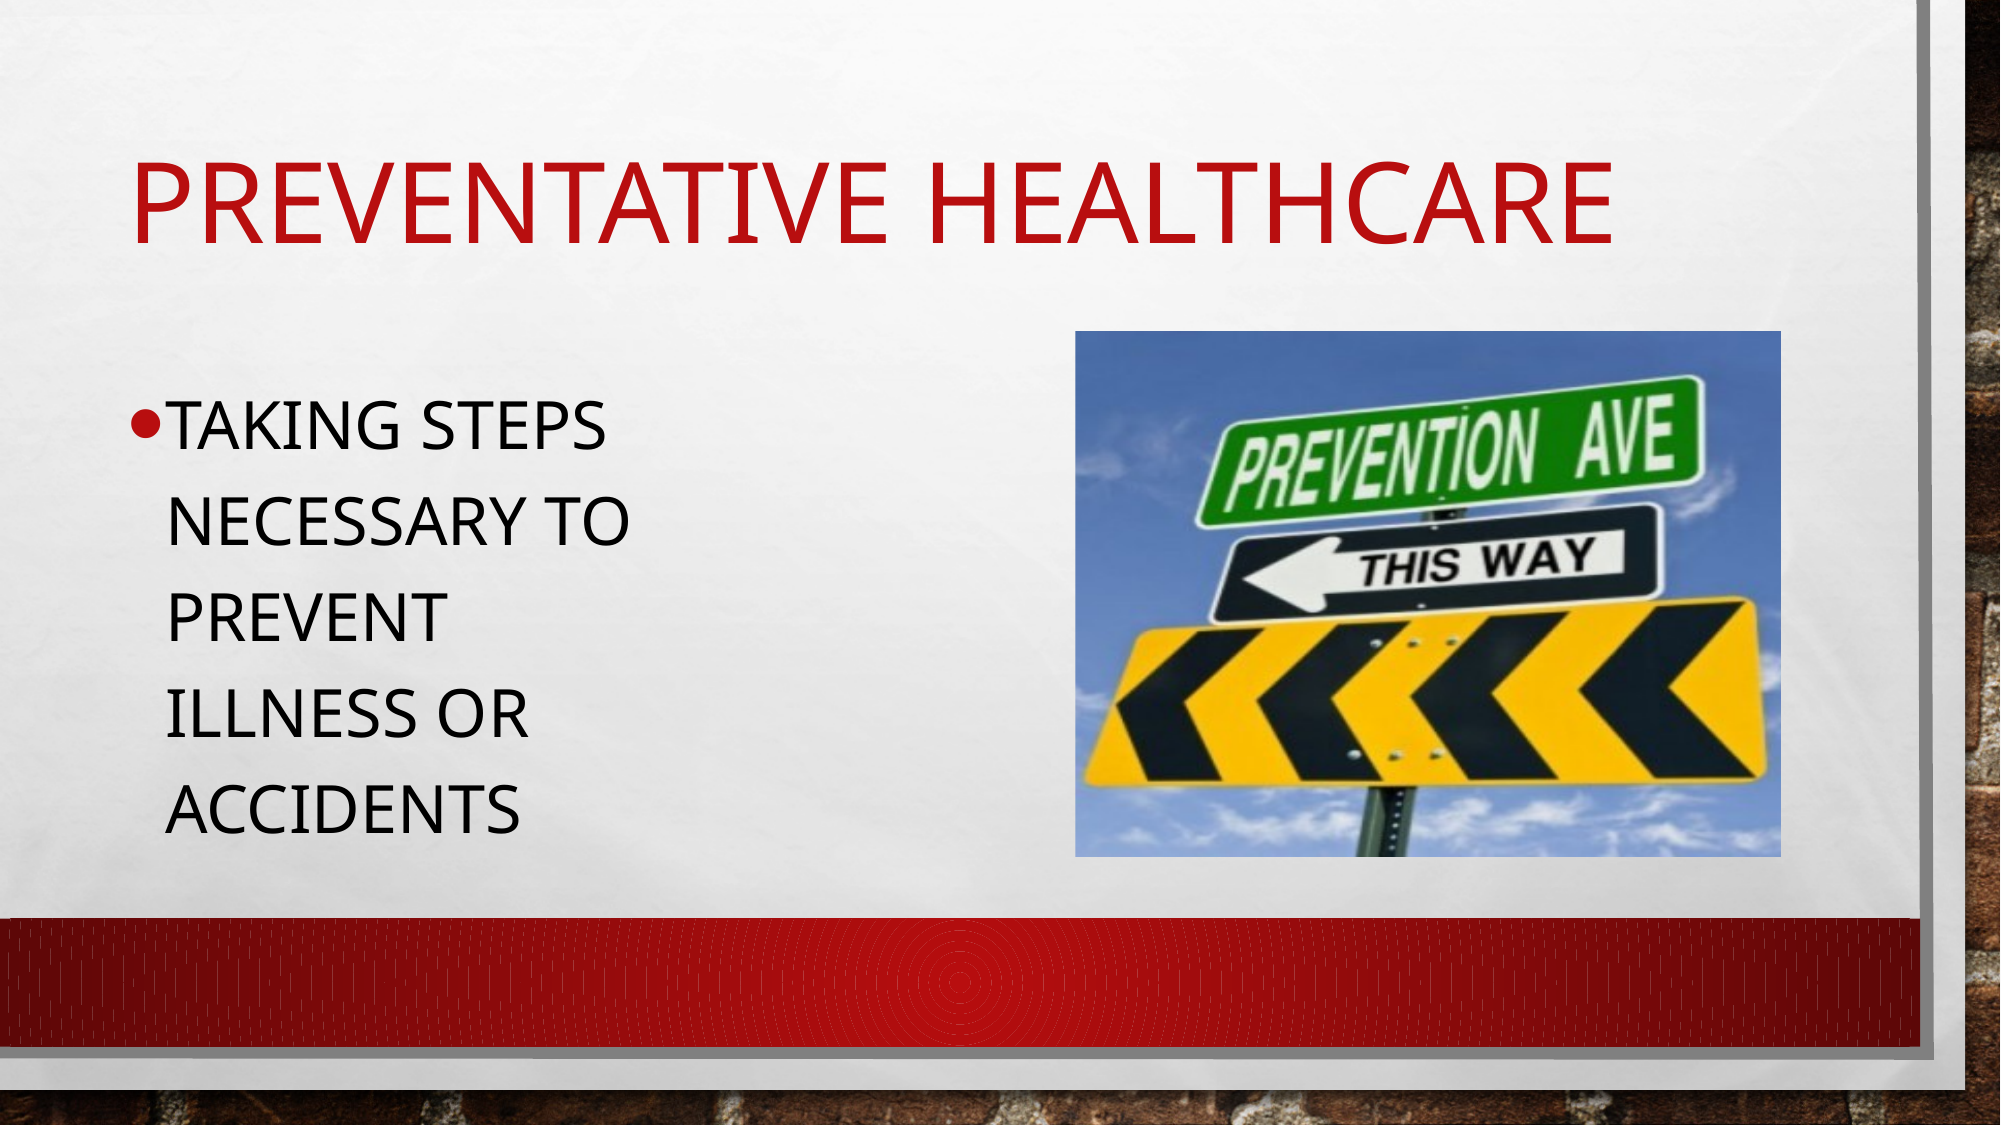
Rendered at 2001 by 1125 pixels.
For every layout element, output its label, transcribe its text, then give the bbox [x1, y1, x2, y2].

picture [0, 0, 2000, 1125]
list Taking steps necessary to prevent illness or accidents [112, 331, 681, 882]
picture [1075, 331, 1782, 857]
title Preventative healthcare [112, 112, 1818, 302]
